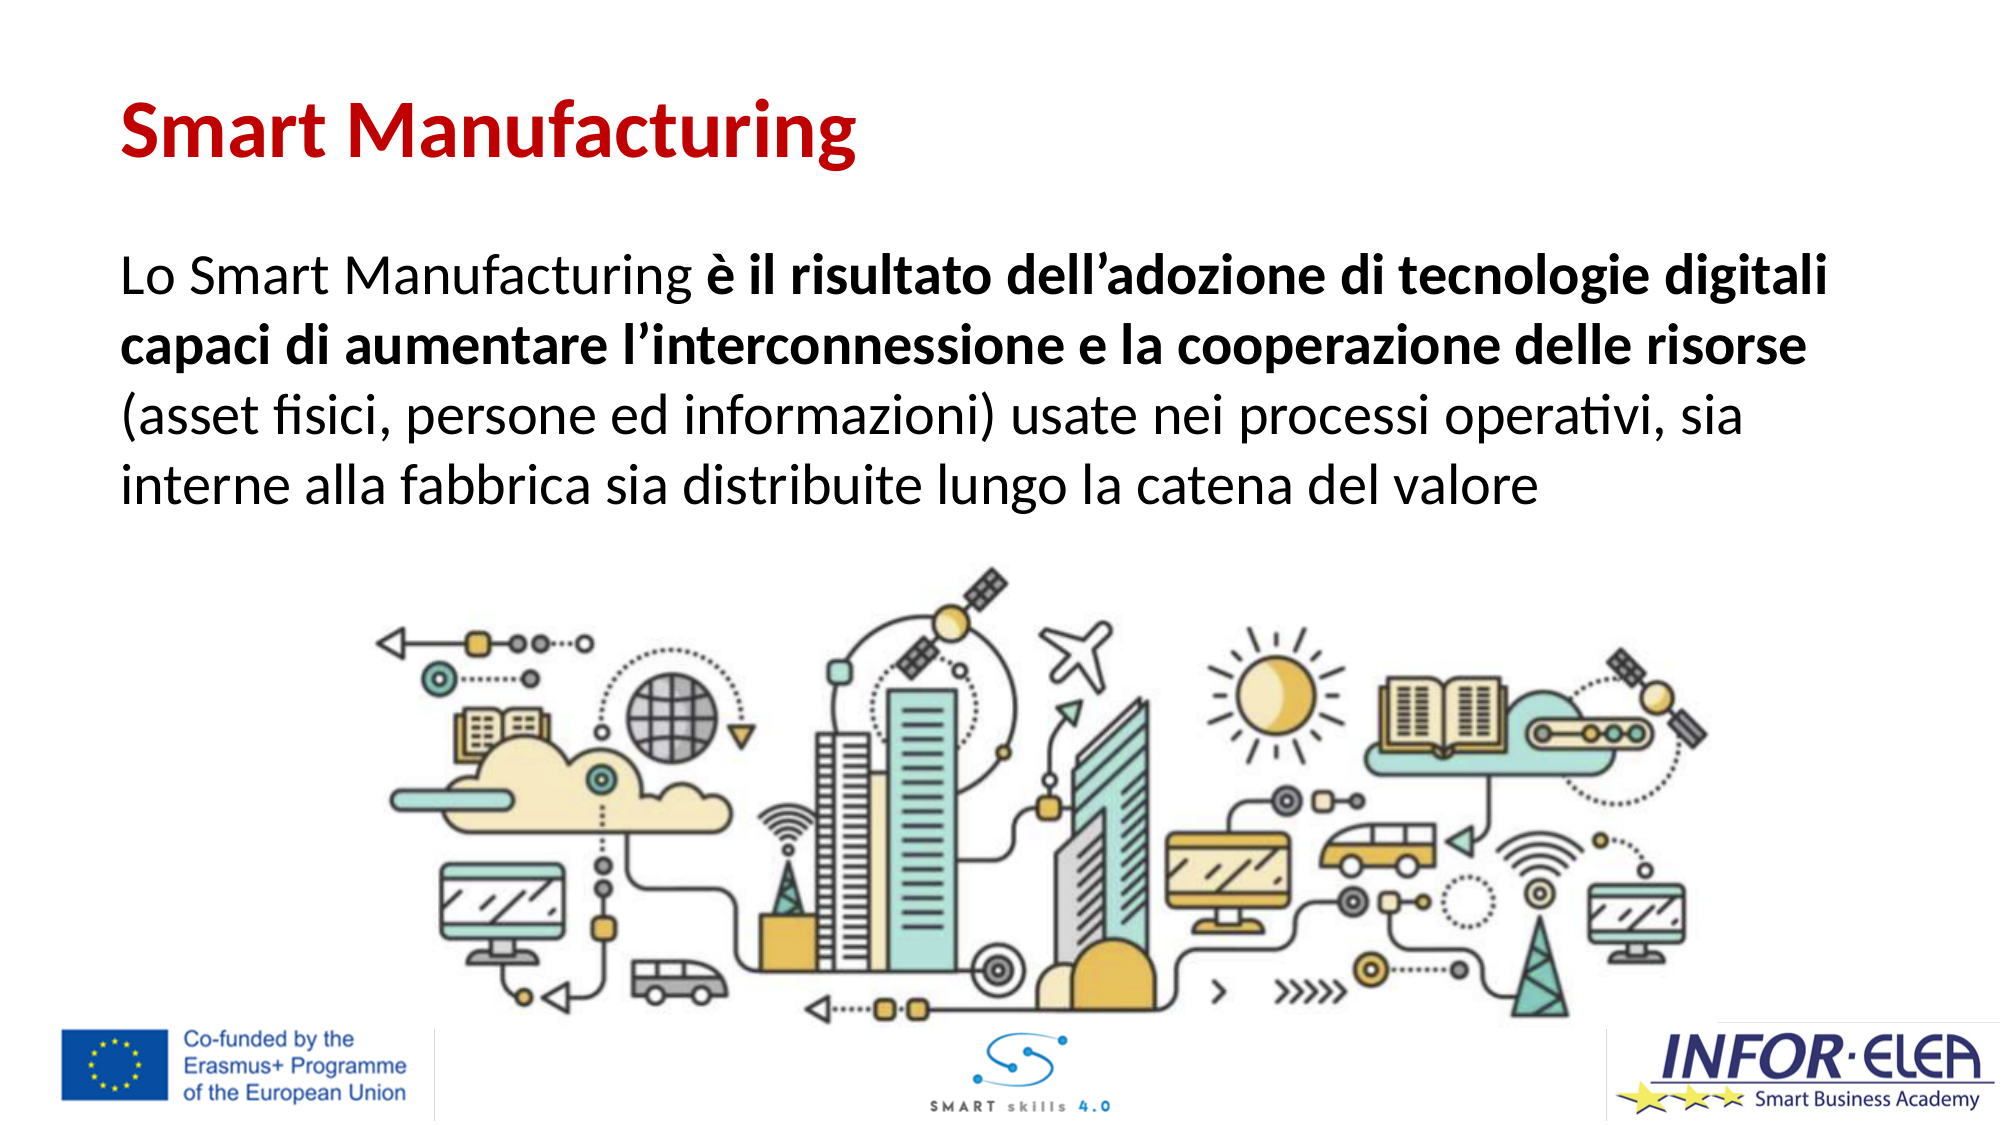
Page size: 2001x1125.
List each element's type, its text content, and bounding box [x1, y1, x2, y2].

picture [41, 553, 2000, 1121]
text_box Smart Manufacturing [105, 67, 1106, 182]
text_box Lo Smart Manufacturing è il risultato dell’adozione di tecnologie digitali capaci di aumentare l’interconnessione e la cooperazione delle risorse (asset fisici, persone ed informazioni) usate nei processi operativi, sia interne alla fabbrica sia distribuite lungo la catena del valore [105, 229, 1883, 524]
